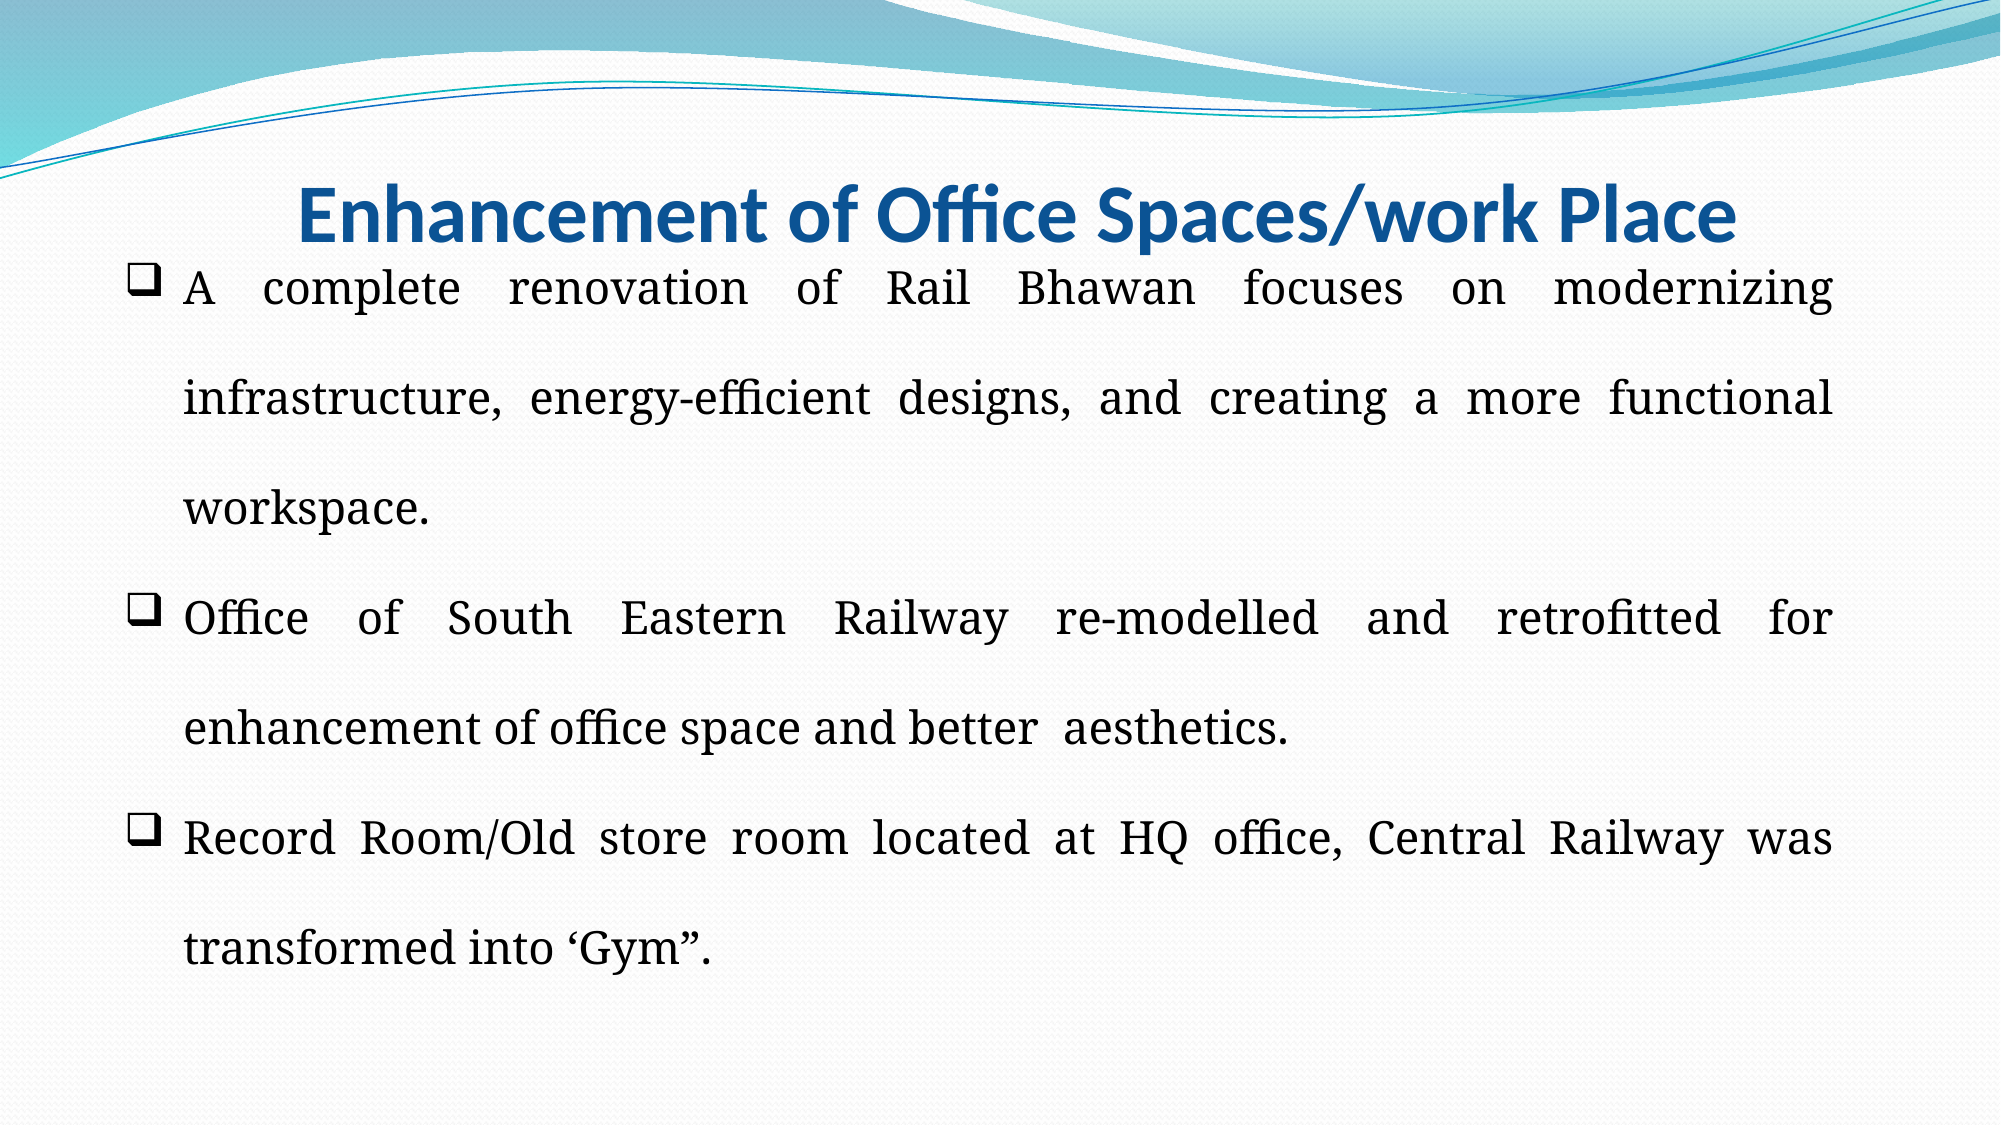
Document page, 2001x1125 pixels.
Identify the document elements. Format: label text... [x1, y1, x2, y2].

title Enhancement of Office Spaces/work Place [135, 125, 1861, 314]
list A complete renovation of Rail Bhawan focuses on modernizing infrastructure, energy-efficient designs, and creating a more functional workspace. Office of South Eastern Railway re-modelled and retrofitted for enhancement of office space and better aesthetics. Record Room/Old store room located at HQ office, Central Railway was transformed into ‘Gym”. [109, 196, 1850, 1125]
